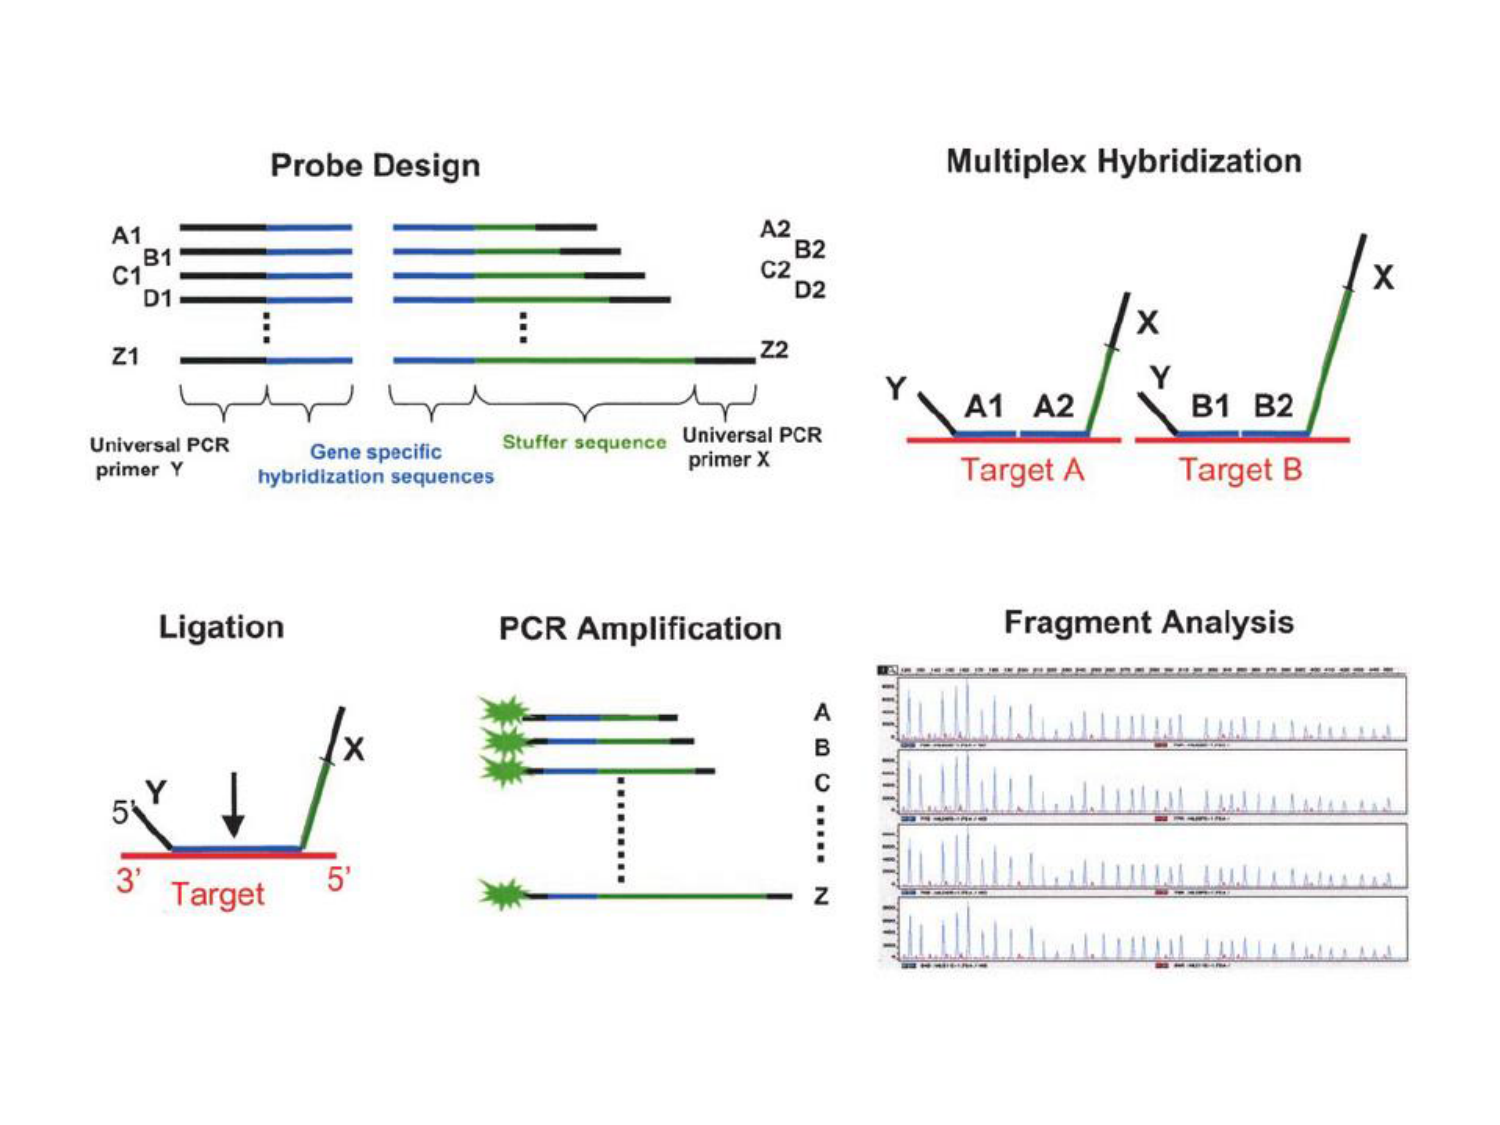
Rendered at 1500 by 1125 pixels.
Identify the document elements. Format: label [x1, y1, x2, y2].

picture [85, 141, 1415, 984]
